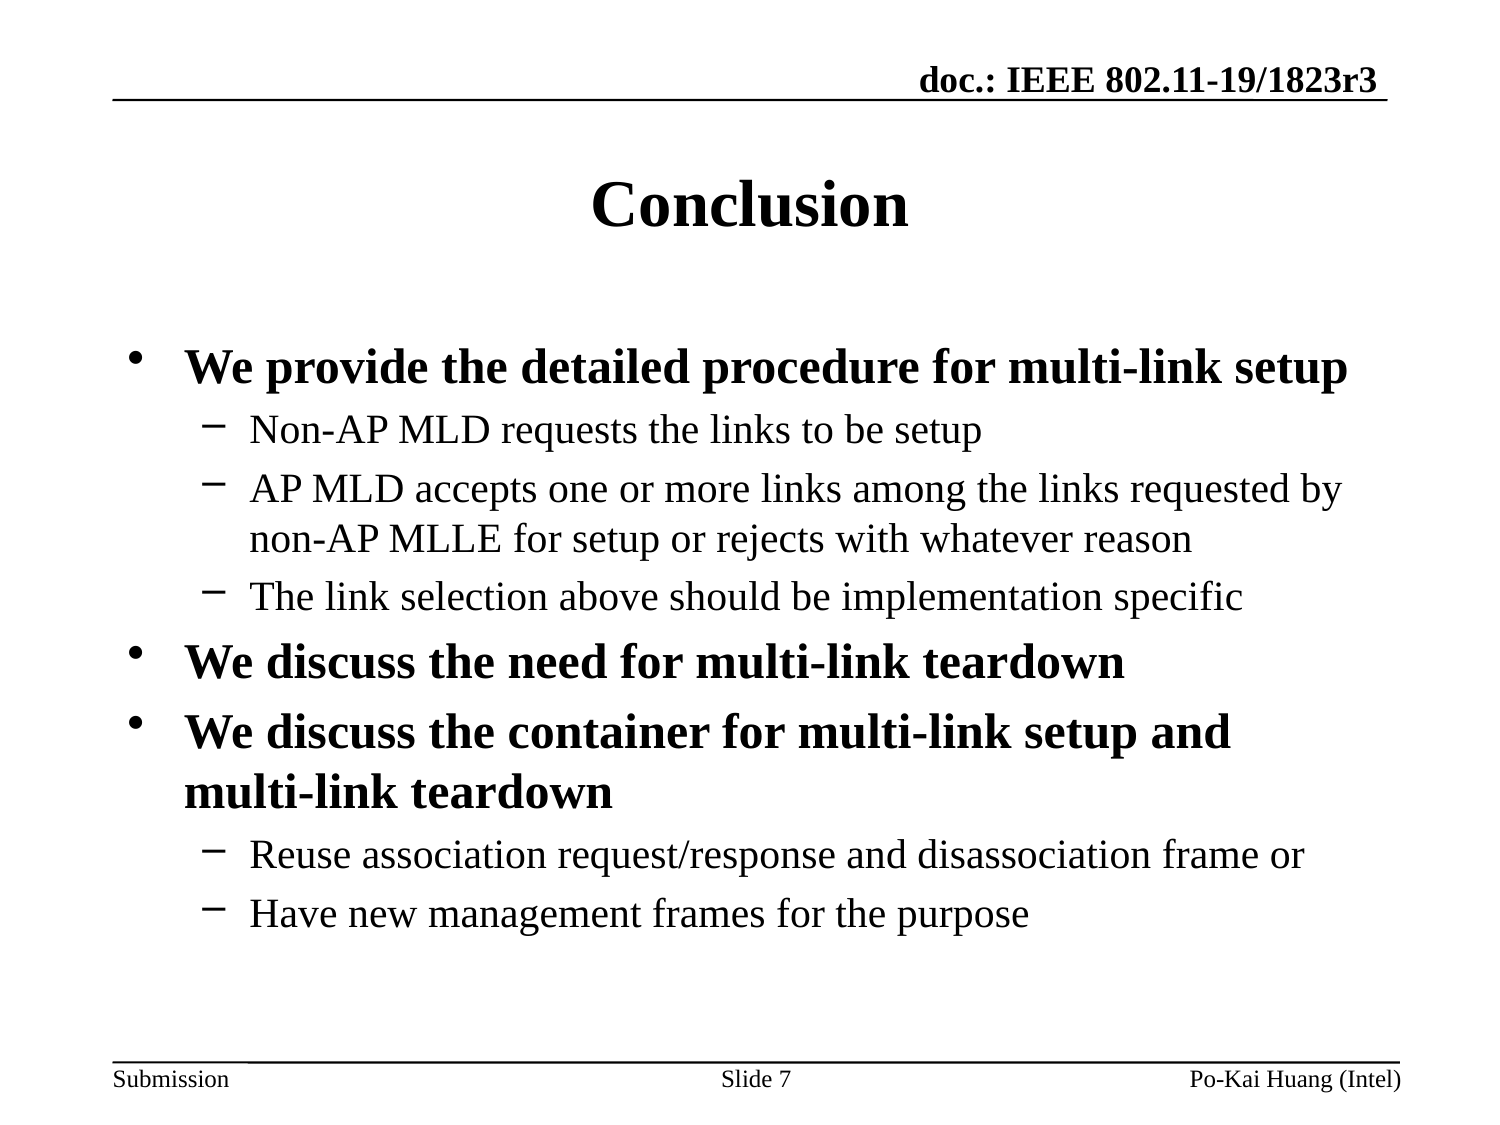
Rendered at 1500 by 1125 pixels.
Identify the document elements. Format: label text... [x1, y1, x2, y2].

list We provide the detailed procedure for multi-link setup Non-AP MLD requests the links to be setup AP MLD accepts one or more links among the links requested by non-AP MLLE for setup or rejects with whatever reason The link selection above should be implementation specific We discuss the need for multi-link teardown We discuss the container for multi-link setup and multi-link teardown Reuse association request/response and disassociation frame or Have new management frames for the purpose [112, 326, 1388, 1002]
slide_number Slide 7 [712, 1061, 800, 1093]
footer Po-Kai Huang (Intel) [1186, 1061, 1402, 1093]
title Conclusion [112, 112, 1388, 288]
